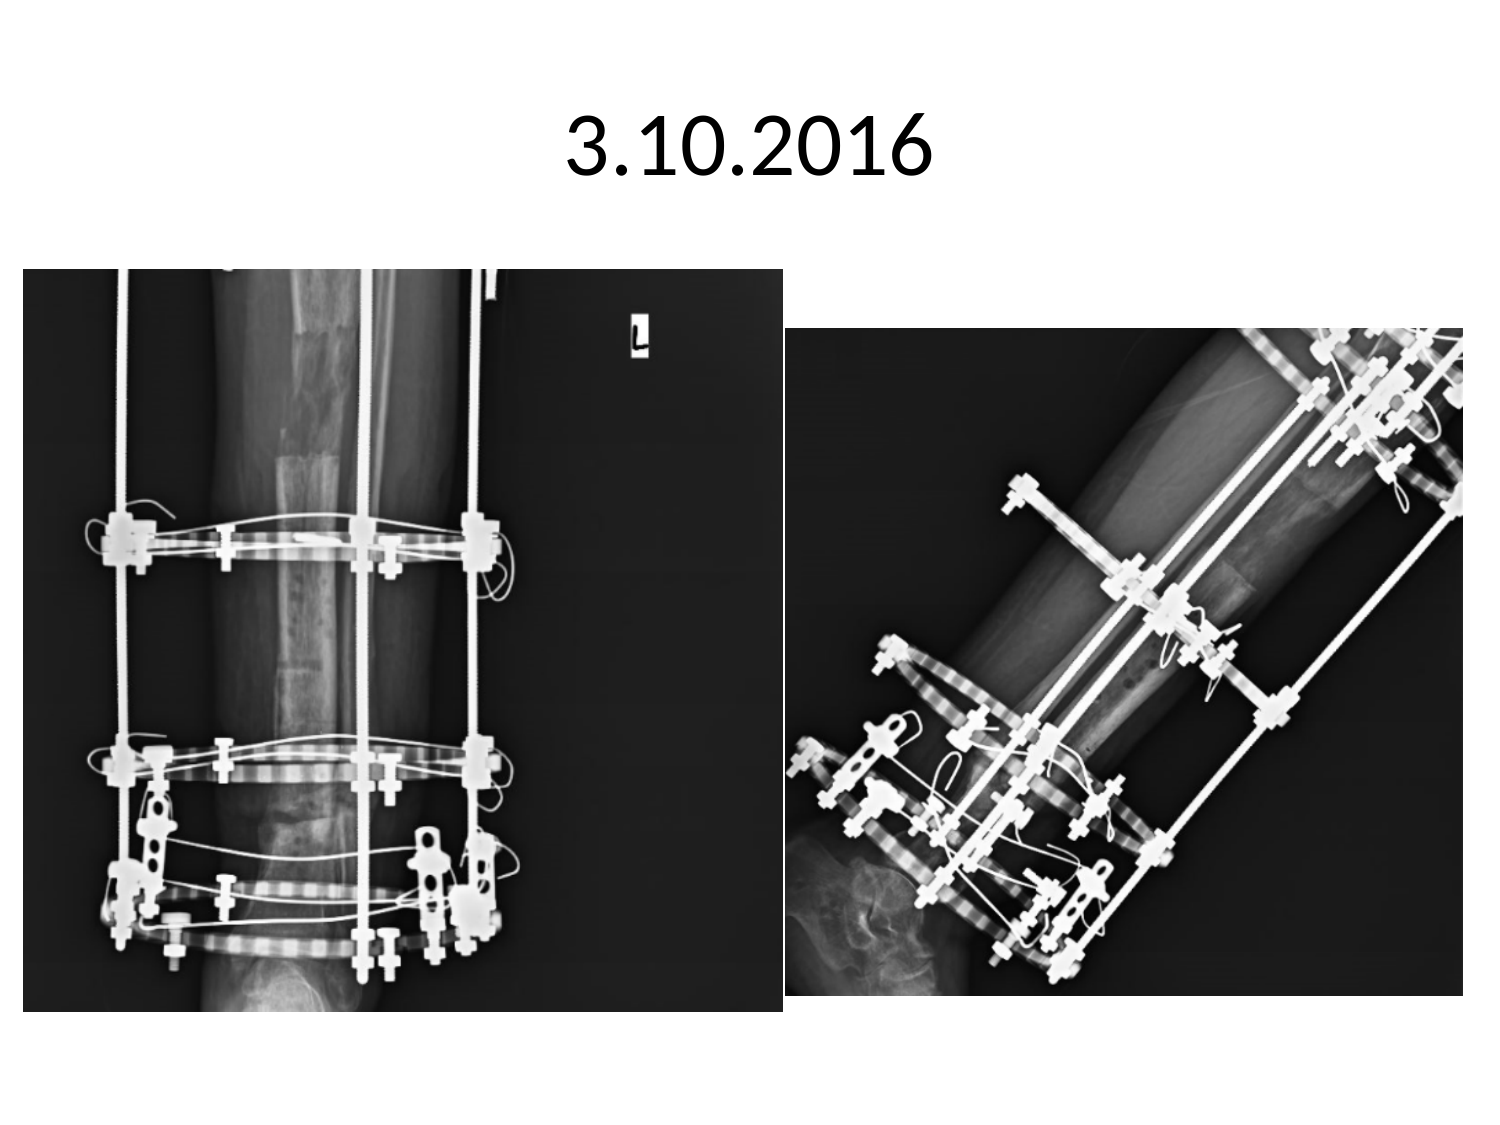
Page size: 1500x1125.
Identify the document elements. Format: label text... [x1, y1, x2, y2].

title 3.10.2016 [75, 45, 1425, 233]
picture [784, 327, 1464, 997]
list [23, 269, 783, 1013]
